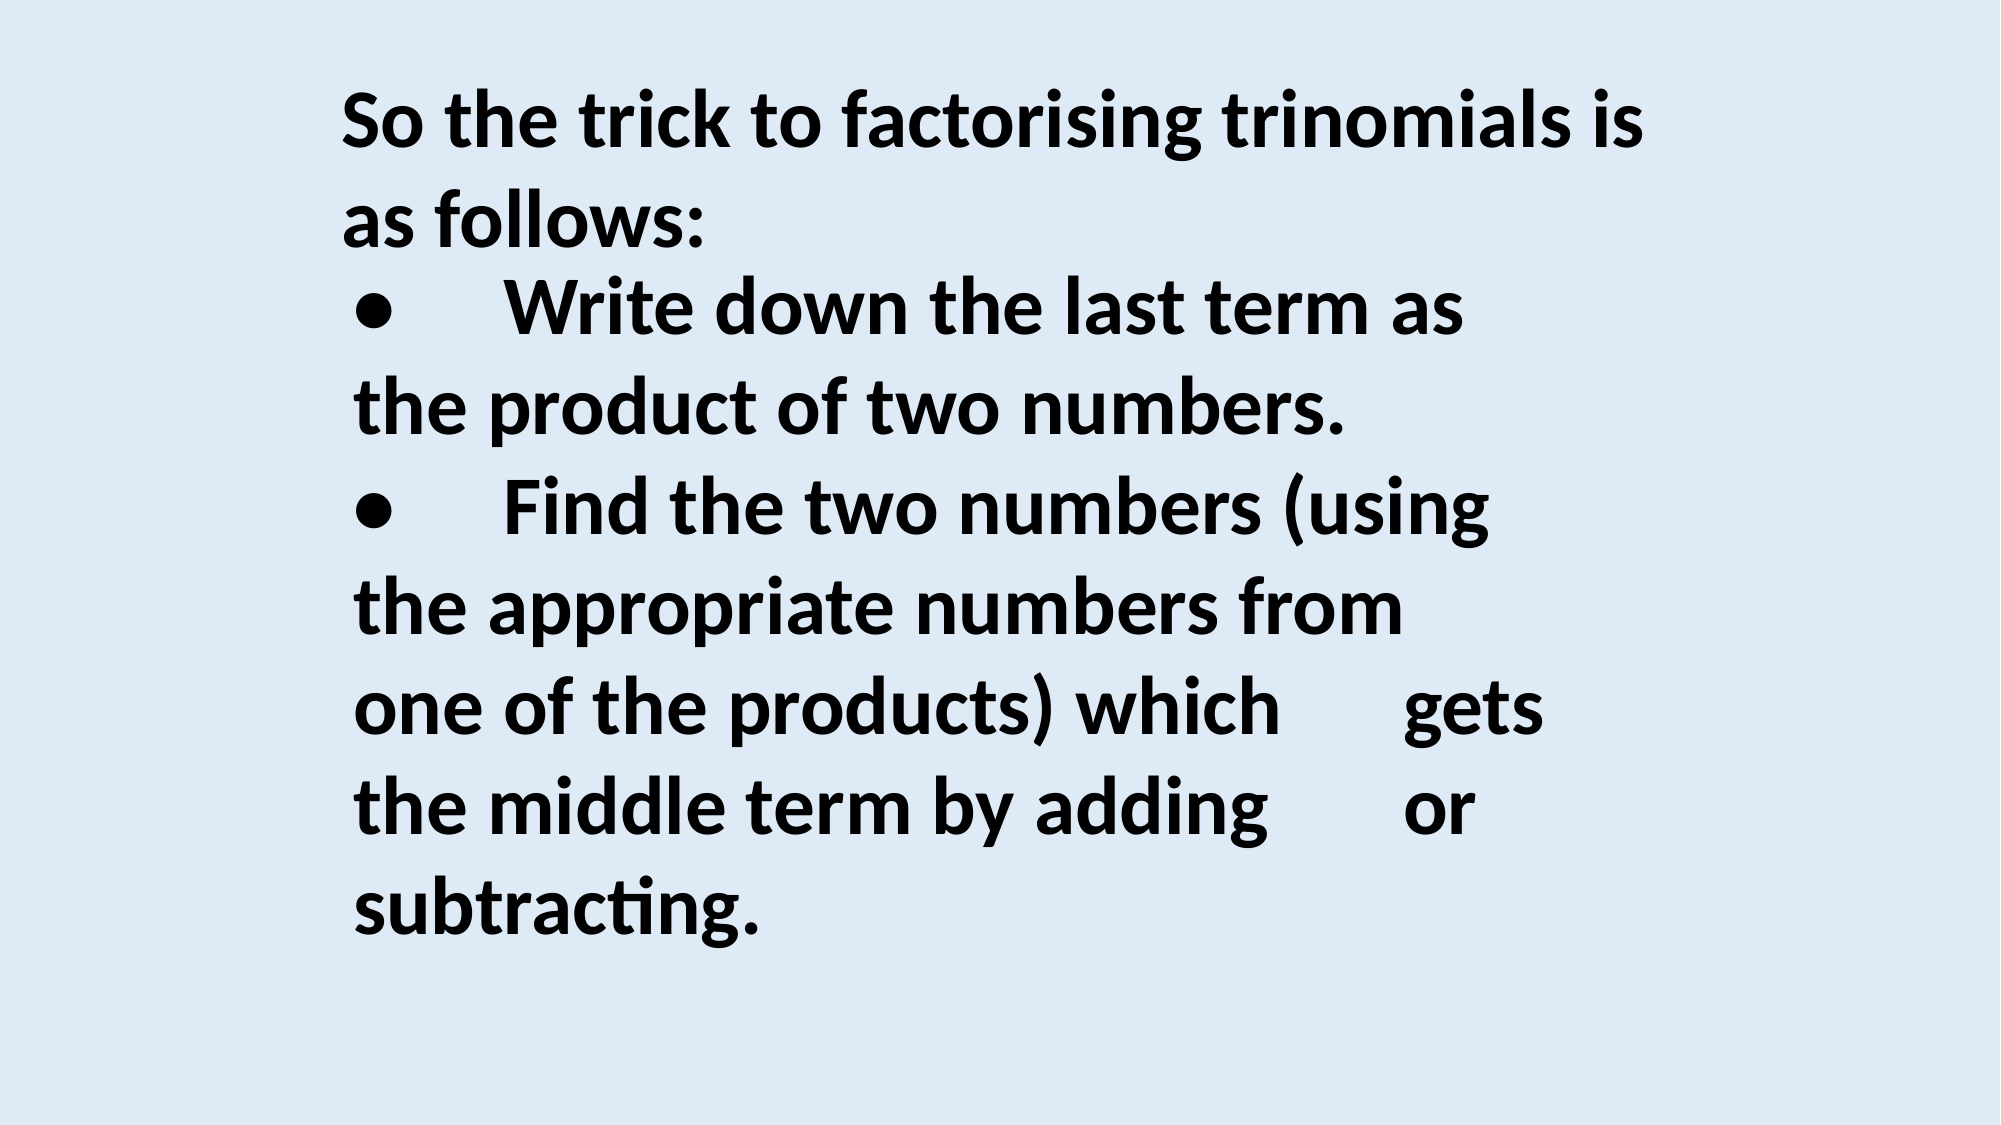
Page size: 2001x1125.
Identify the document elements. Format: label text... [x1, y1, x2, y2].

text_box • Write down the last term as the product of two numbers. • Find the two numbers (using the appropriate numbers from one of the products) which gets the middle term by adding or subtracting. [338, 243, 1603, 959]
text_box So the trick to factorising trinomials is as follows: [326, 56, 1723, 272]
